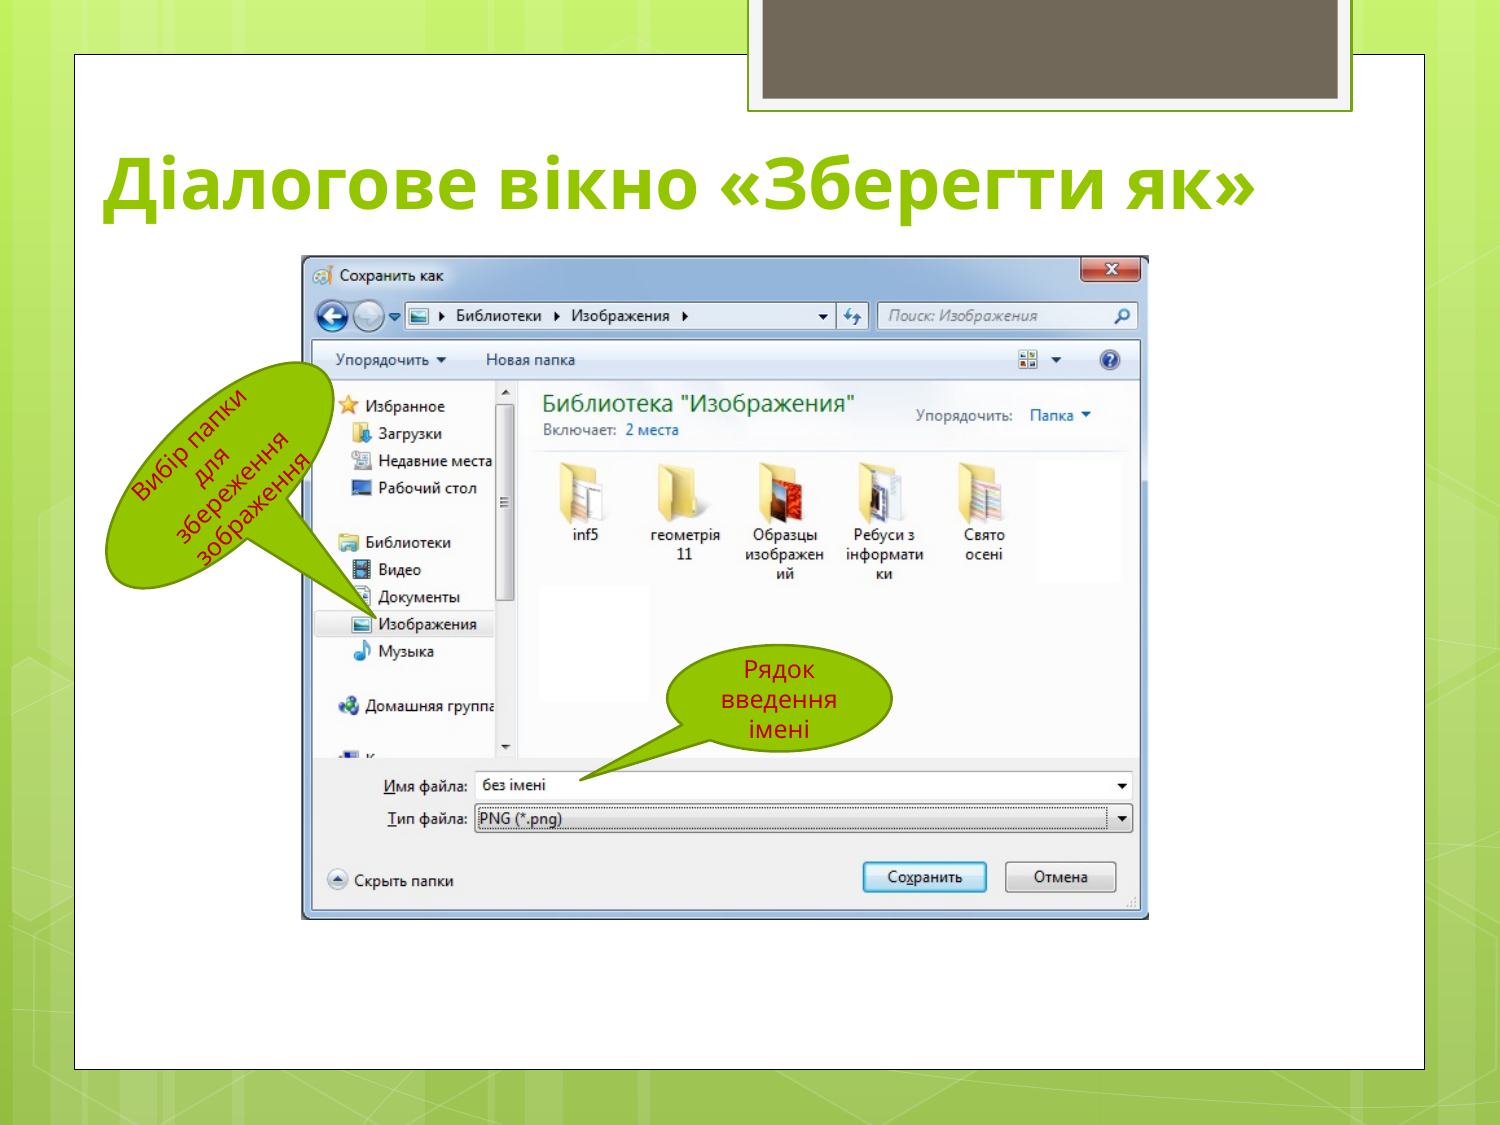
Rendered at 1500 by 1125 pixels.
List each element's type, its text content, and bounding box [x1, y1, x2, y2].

picture [300, 255, 1149, 920]
title Діалогове вікно «Зберегти як» [88, 66, 1412, 232]
text_box Вибір папки для збереження зображення [105, 361, 294, 590]
